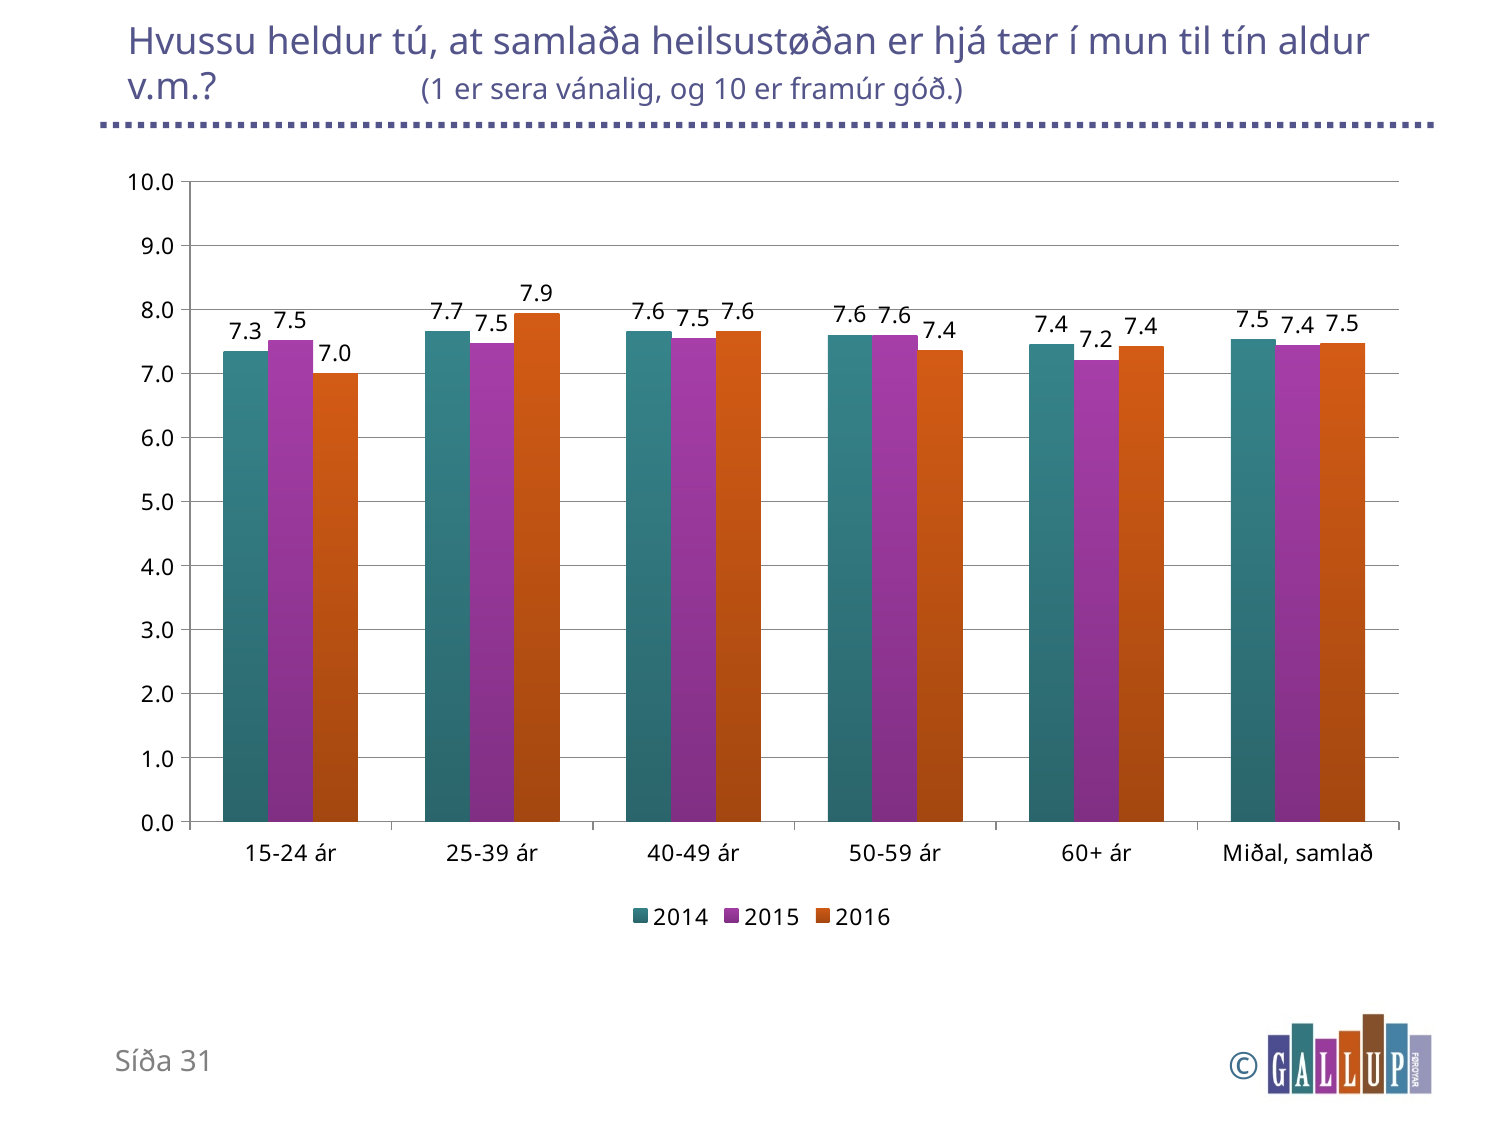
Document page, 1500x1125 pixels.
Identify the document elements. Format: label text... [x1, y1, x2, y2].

chart [100, 149, 1426, 938]
title Hvussu heldur tú, at samlaða heilsustøðan er hjá tær í mun til tín aldur v.m.? (1 er sera vánalig, og 10 er framúr góð.) [112, 12, 1439, 113]
picture [1260, 1003, 1438, 1104]
